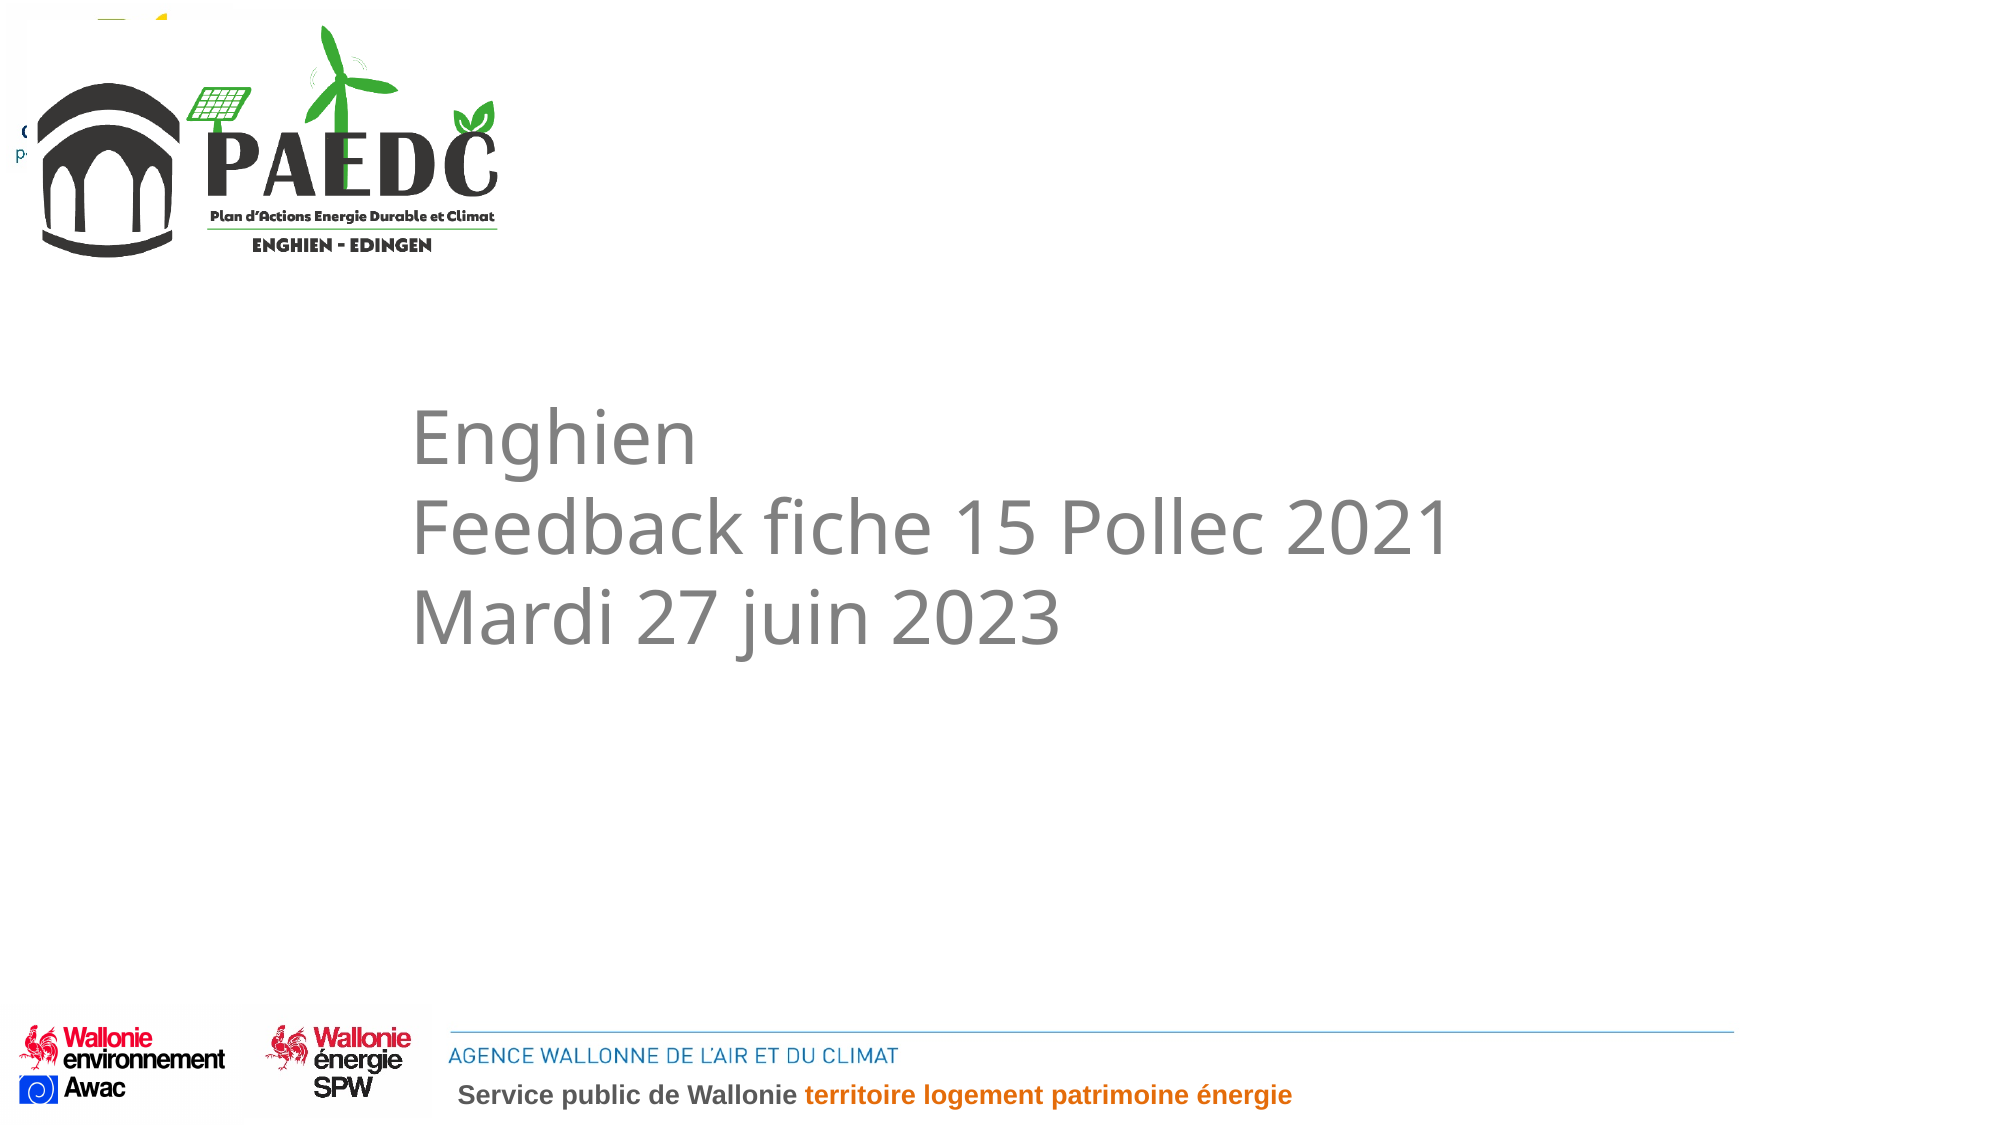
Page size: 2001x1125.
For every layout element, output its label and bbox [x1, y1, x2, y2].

picture [6, 3, 515, 267]
picture [0, 977, 1815, 1125]
text_box [400, 382, 1786, 957]
